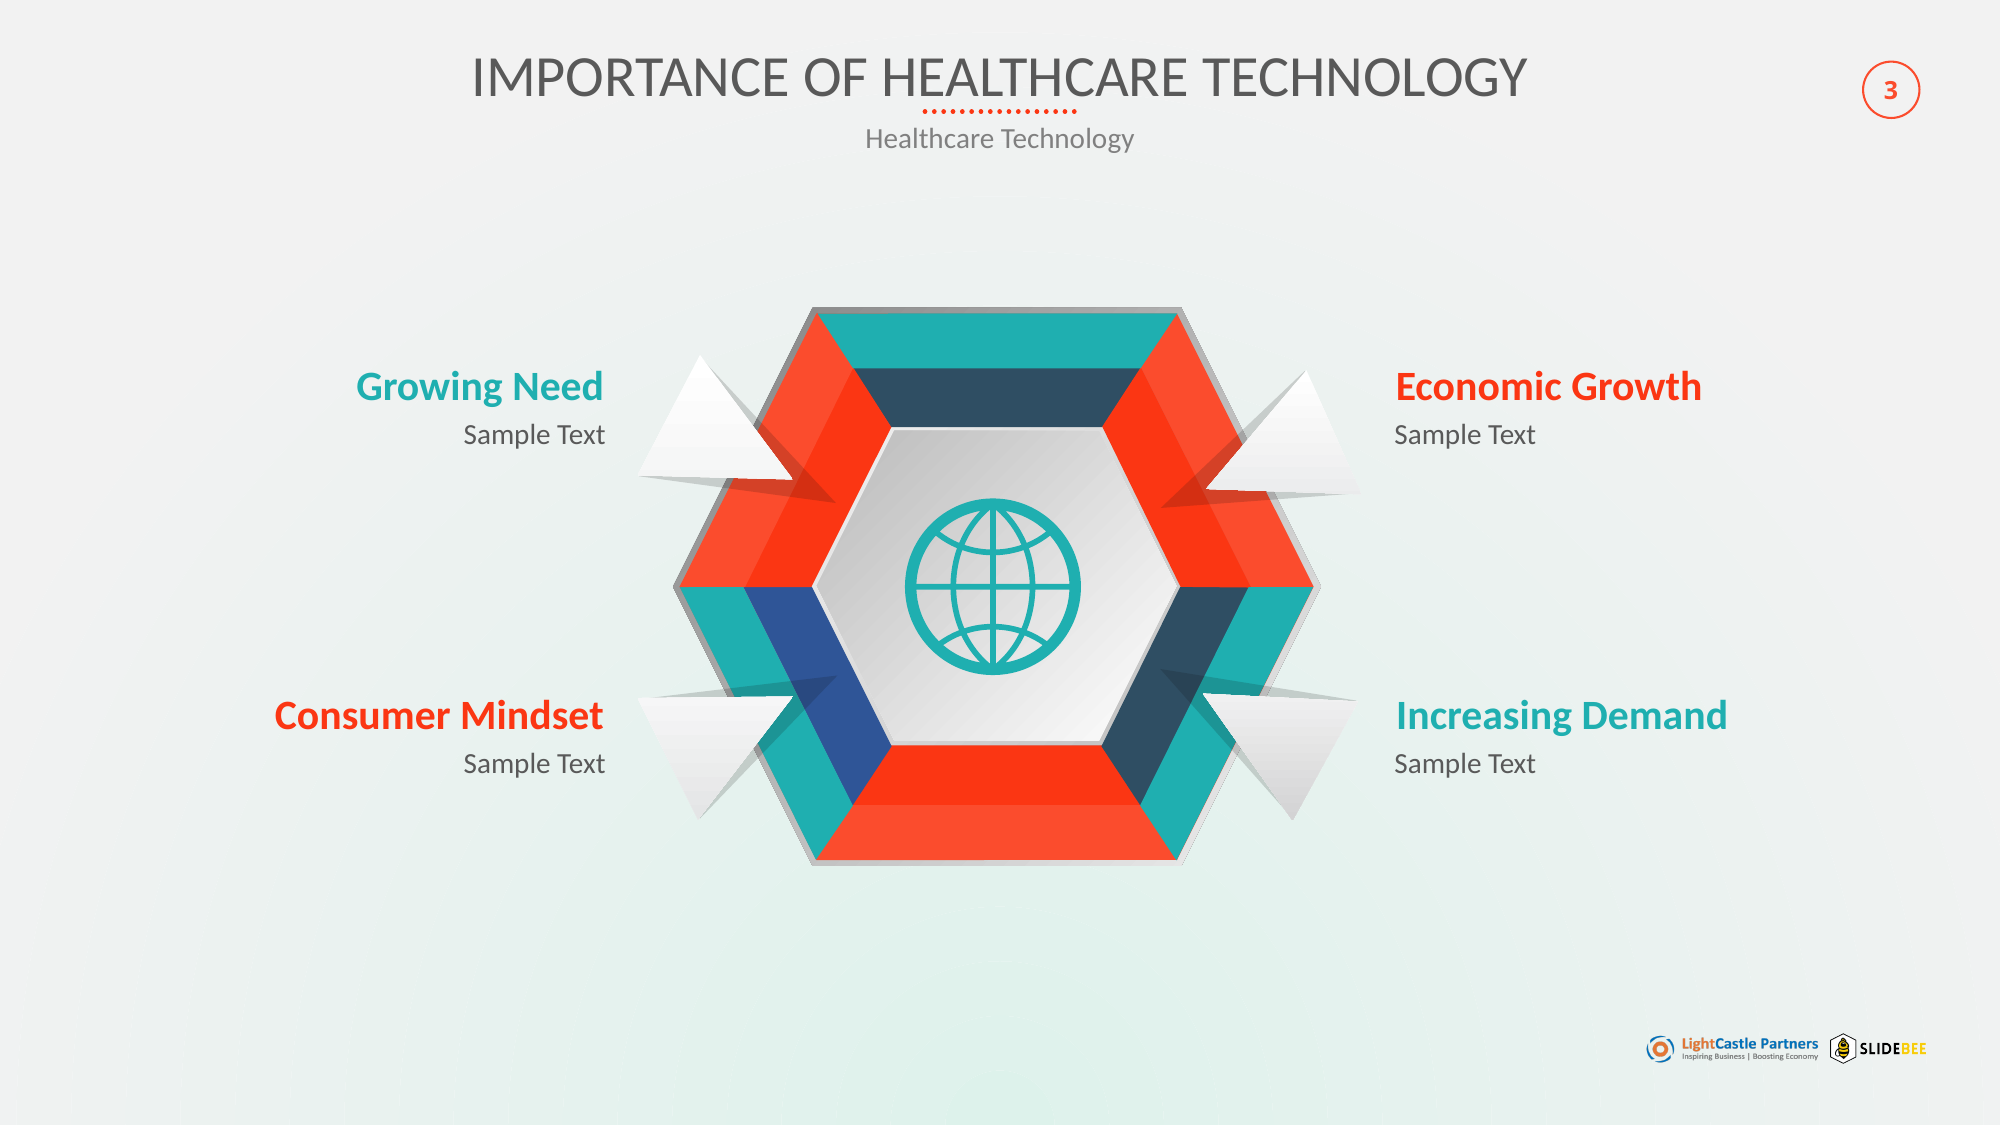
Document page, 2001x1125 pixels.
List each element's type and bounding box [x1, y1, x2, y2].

text_box [89, 680, 621, 788]
text_box [1379, 351, 1911, 459]
text_box [1645, 1033, 1925, 1064]
text_box [340, 30, 1660, 163]
text_box [1379, 680, 1911, 788]
text_box [89, 351, 621, 459]
text_box [657, 307, 1343, 866]
